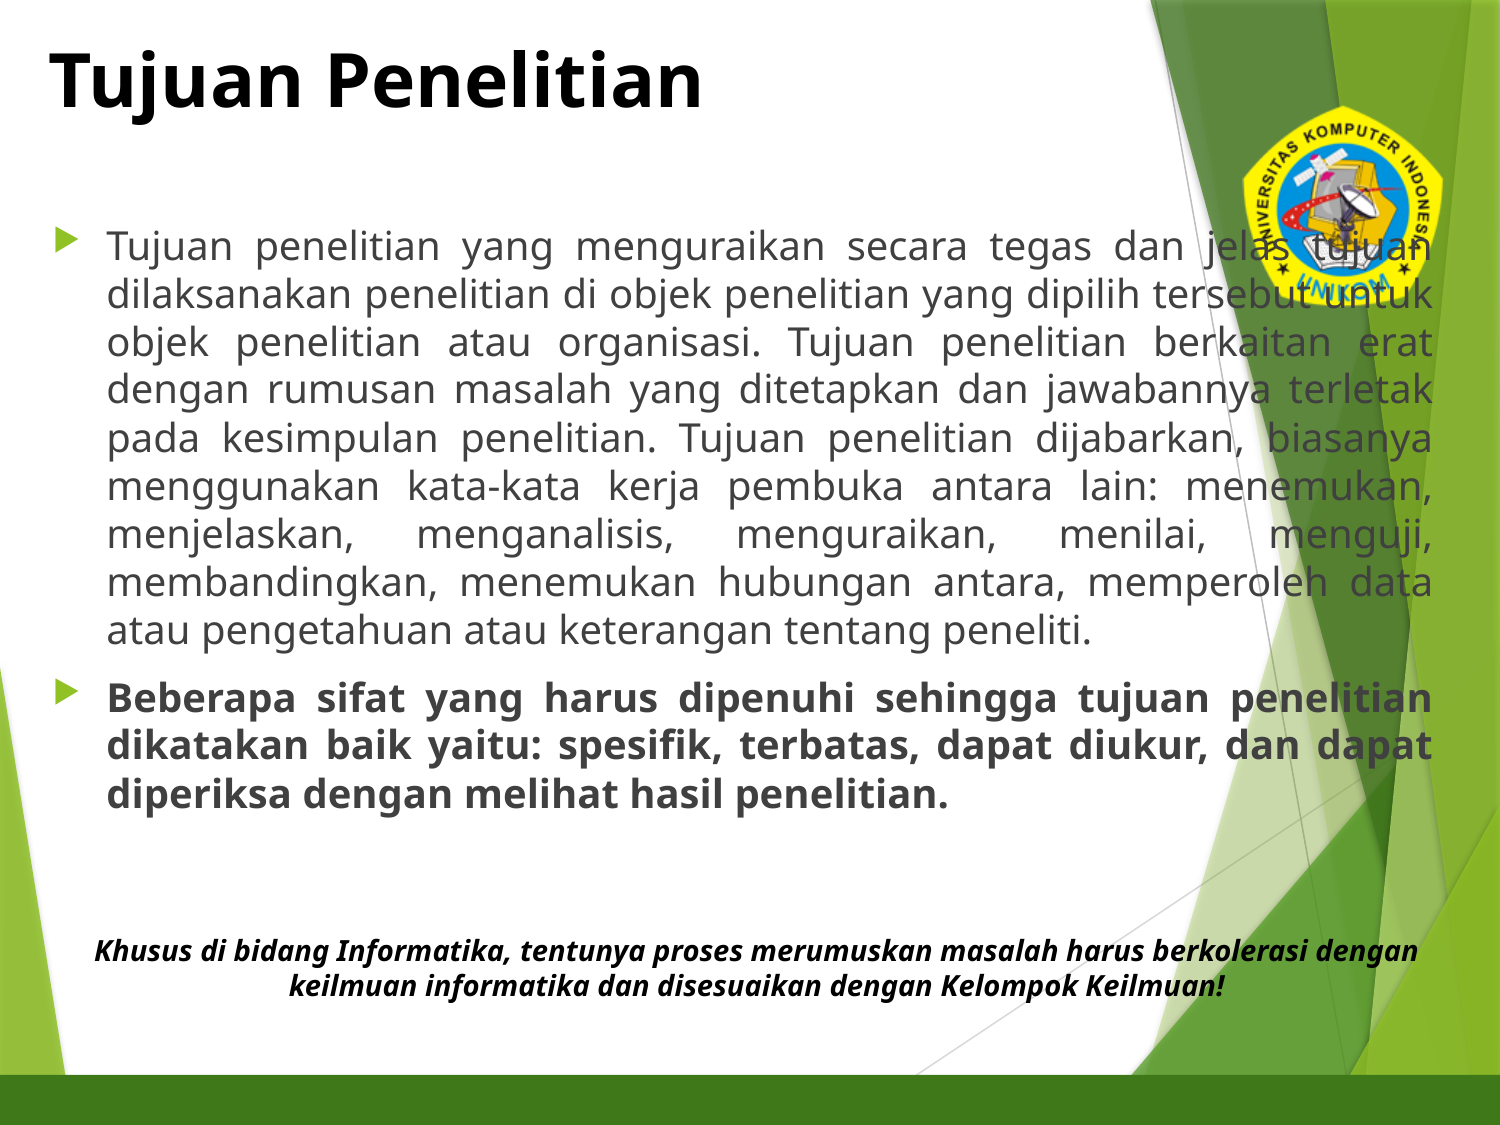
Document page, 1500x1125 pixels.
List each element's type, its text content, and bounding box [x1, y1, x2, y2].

picture [1237, 163, 1297, 212]
picture [1287, 99, 1449, 212]
title Tujuan Penelitian [33, 24, 1431, 163]
text_box Khusus di bidang Informatika, tentunya proses merumuskan masalah harus berkolerasi dengan keilmuan informatika dan disesuaikan dengan Kelompok Keilmuan! [37, 924, 1477, 1010]
list Tujuan penelitian yang menguraikan secara tegas dan jelas tujuan dilaksanakan penelitian di objek penelitian yang dipilih tersebut untuk objek penelitian atau organisasi. Tujuan penelitian berkaitan erat dengan rumusan masalah yang ditetapkan dan jawabannya terletak pada kesimpulan penelitian. Tujuan penelitian dijabarkan, biasanya menggunakan kata-kata kerja pembuka antara lain: menemukan, menjelaskan, menganalisis, menguraikan, menilai, menguji, membandingkan, menemukan hubungan antara, memperoleh data atau pengetahuan atau keterangan tentang peneliti. Beberapa sifat yang harus dipenuhi sehingga tujuan penelitian dikatakan baik yaitu: spesifik, terbatas, dapat diukur, dan dapat diperiksa dengan melihat hasil penelitian. [37, 212, 1450, 875]
